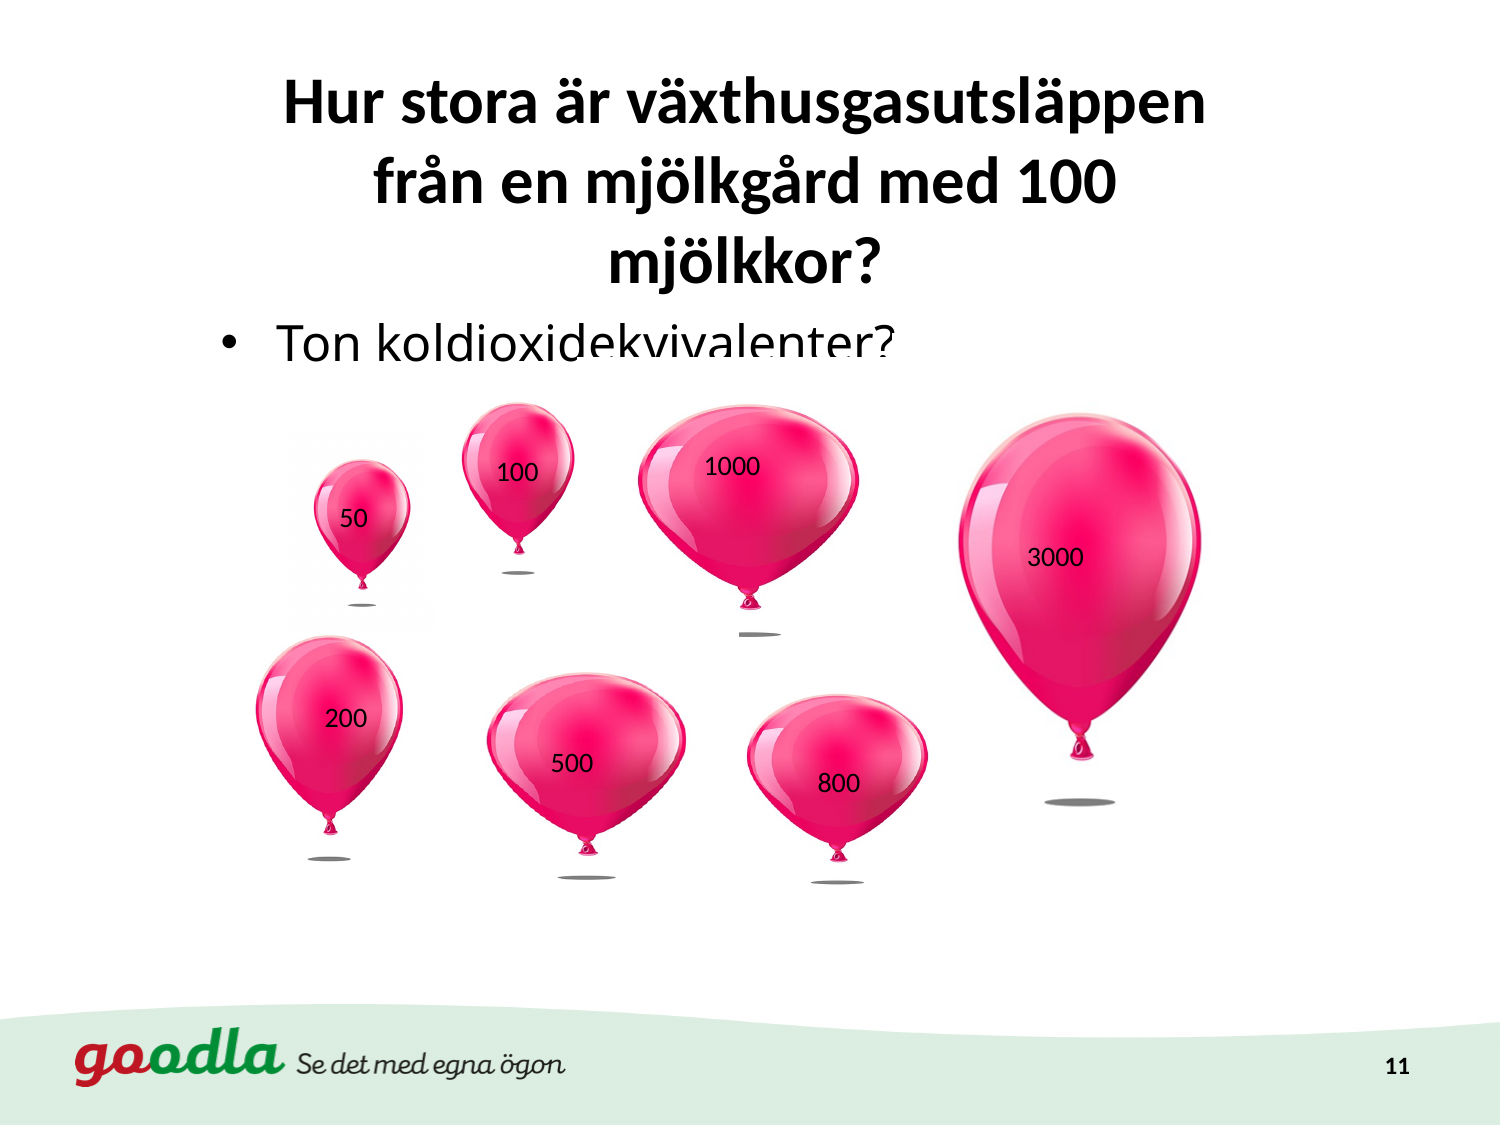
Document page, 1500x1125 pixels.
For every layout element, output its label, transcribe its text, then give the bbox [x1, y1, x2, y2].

list Ton koldioxidekvivalenter? [205, 303, 1320, 1019]
slide_number 11 [1280, 1034, 1425, 1095]
footer [496, 1042, 1004, 1103]
picture [214, 333, 1266, 918]
picture [0, 1004, 1500, 1125]
title Hur stora är växthusgasutsläppen från en mjölkgård med 100 mjölkkor? [249, 143, 1242, 210]
